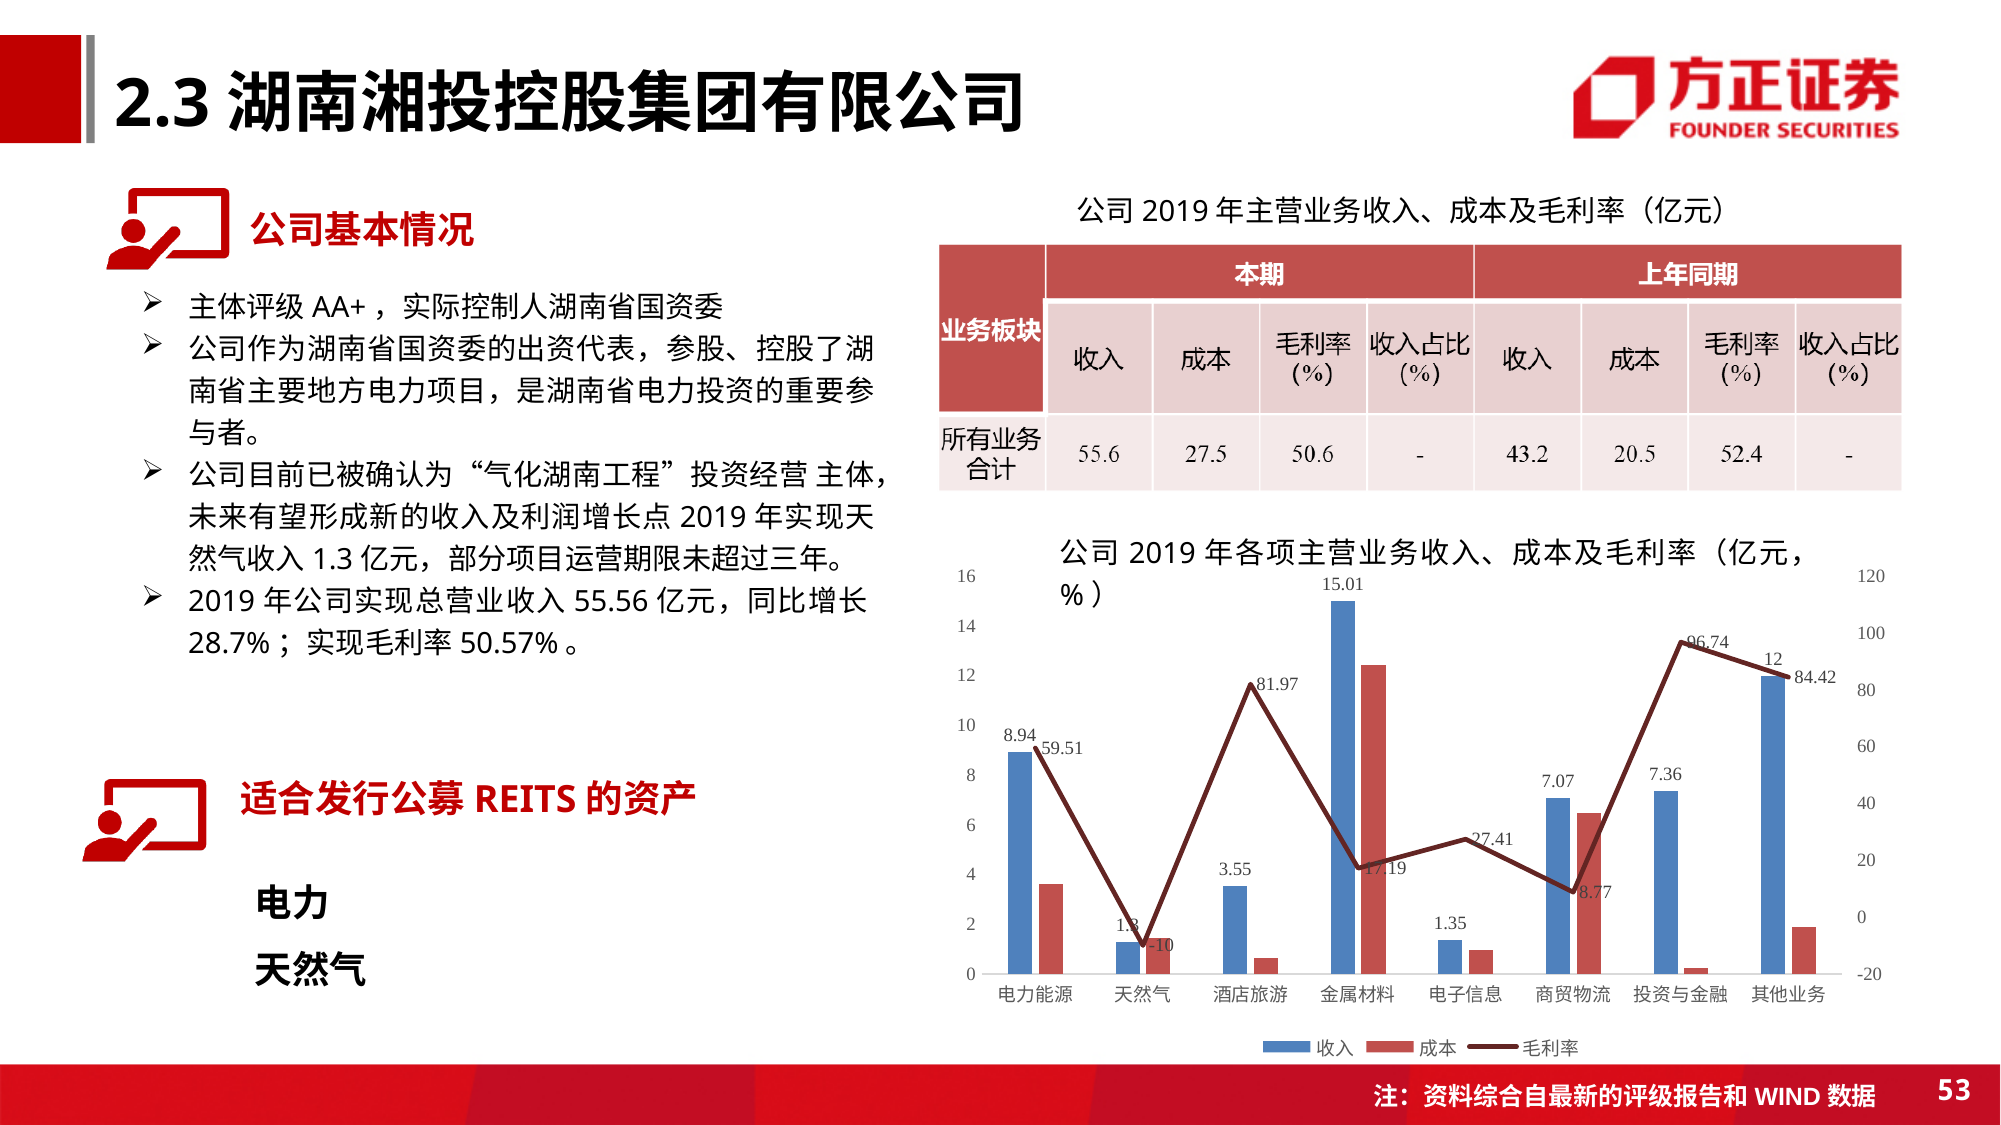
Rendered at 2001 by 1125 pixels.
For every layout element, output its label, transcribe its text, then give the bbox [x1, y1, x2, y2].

text_box 主体评级AA+，实际控制人湖南省国资委 公司作为湖南省国资委的出资代表，参股、控股了湖南省主要地方电力项目，是湖南省电力投资的重要参与者。 公司目前已被确认为“气化湖南工程”投资经营 主体，未来有望形成新的收入及利润增长点2019年实现天然气收入1.3亿元，部分项目运营期限未超过三年。 2019年公司实现总营业收入55.56亿元，同比增长28.7%；实现毛利率50.57%。 [126, 274, 890, 709]
text_box 适合发行公募REITS的资产 [225, 767, 937, 828]
picture [0, 0, 2001, 1125]
text_box 2.3湖南湘投控股集团有限公司 [100, 12, 1477, 148]
text_box 公司2019年各项主营业务收入、成本及毛利率（亿元，%） [1045, 519, 1842, 554]
text_box 注：资料综合自最新的评级报告和WIND数据 [1358, 1073, 1907, 1119]
text_box 电力 天然气 [239, 848, 937, 999]
text_box 公司2019年主营业务收入、成本及毛利率（亿元） [1061, 177, 1825, 235]
chart [937, 554, 1905, 1067]
text_box 公司基本情况 [235, 198, 890, 259]
text_box 53 [1878, 1066, 1984, 1125]
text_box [0, 35, 95, 144]
